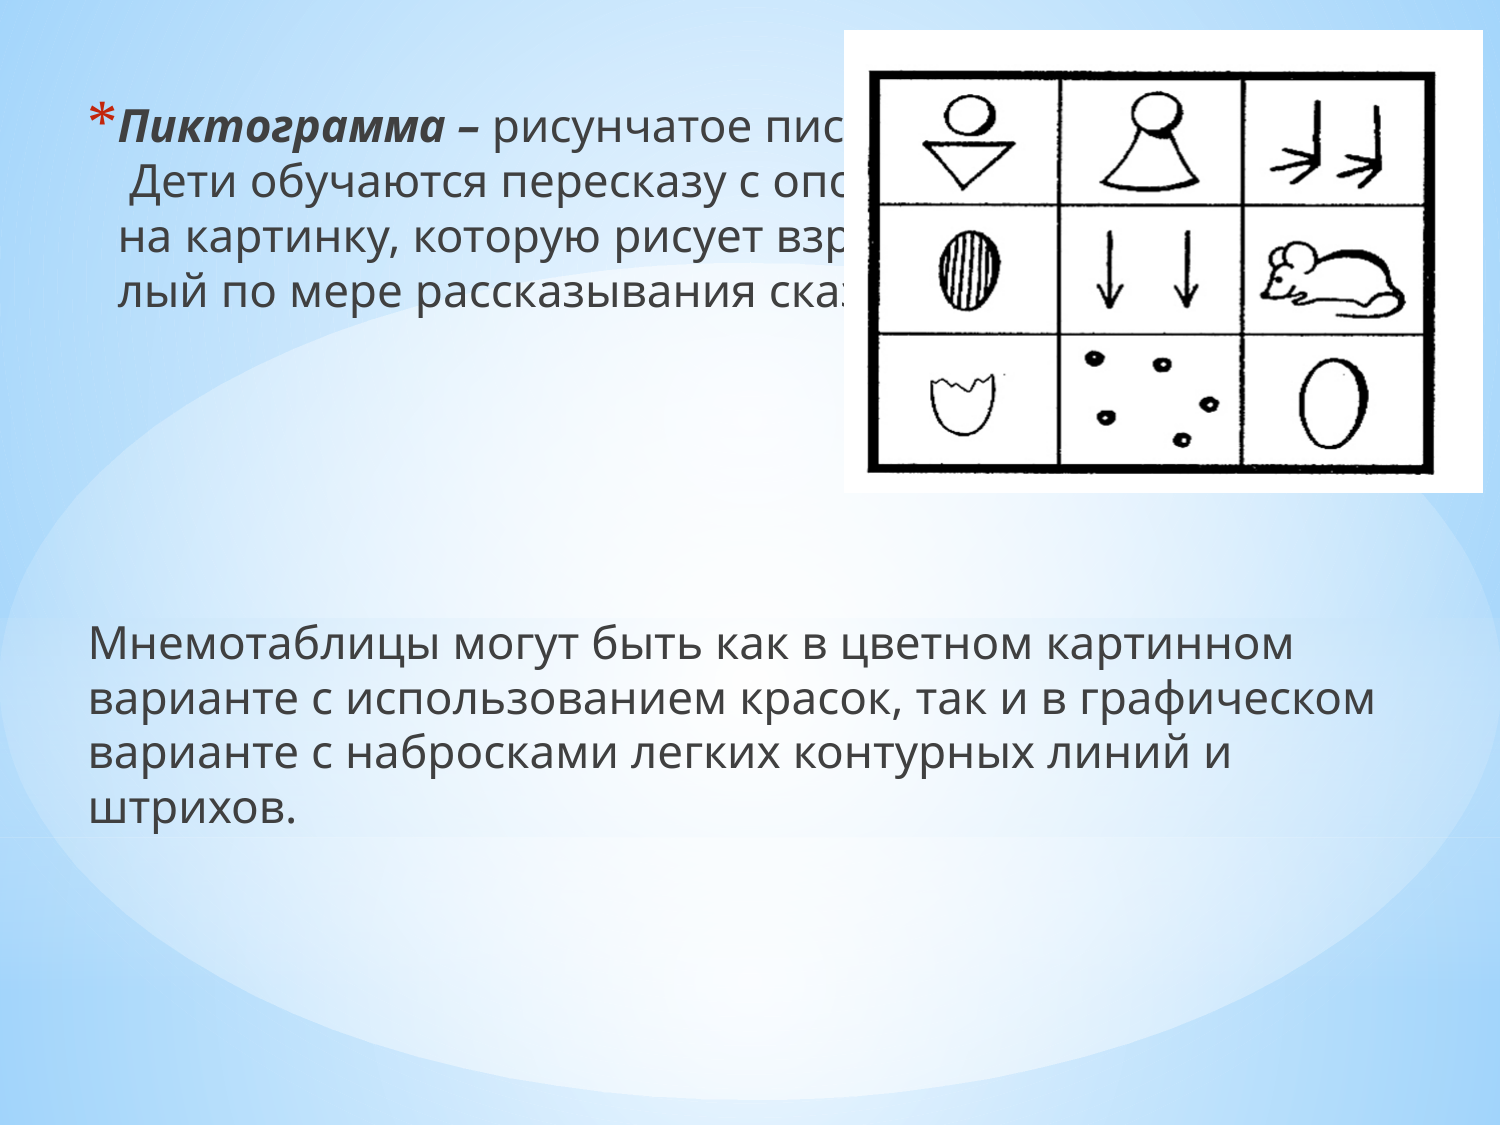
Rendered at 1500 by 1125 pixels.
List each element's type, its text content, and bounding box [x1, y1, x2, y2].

picture [844, 30, 1483, 494]
list Пиктограмма – рисунчатое письмо. Дети обучаются пересказу с опорой на картинку, которую рисует взрос – лый по мере рассказывания сказки. Мнемотаблицы могут быть как в цветном картинном варианте с использованием красок, так и в графическом варианте с набросками легких контурных линий и штрихов. [64, 19, 1436, 1083]
